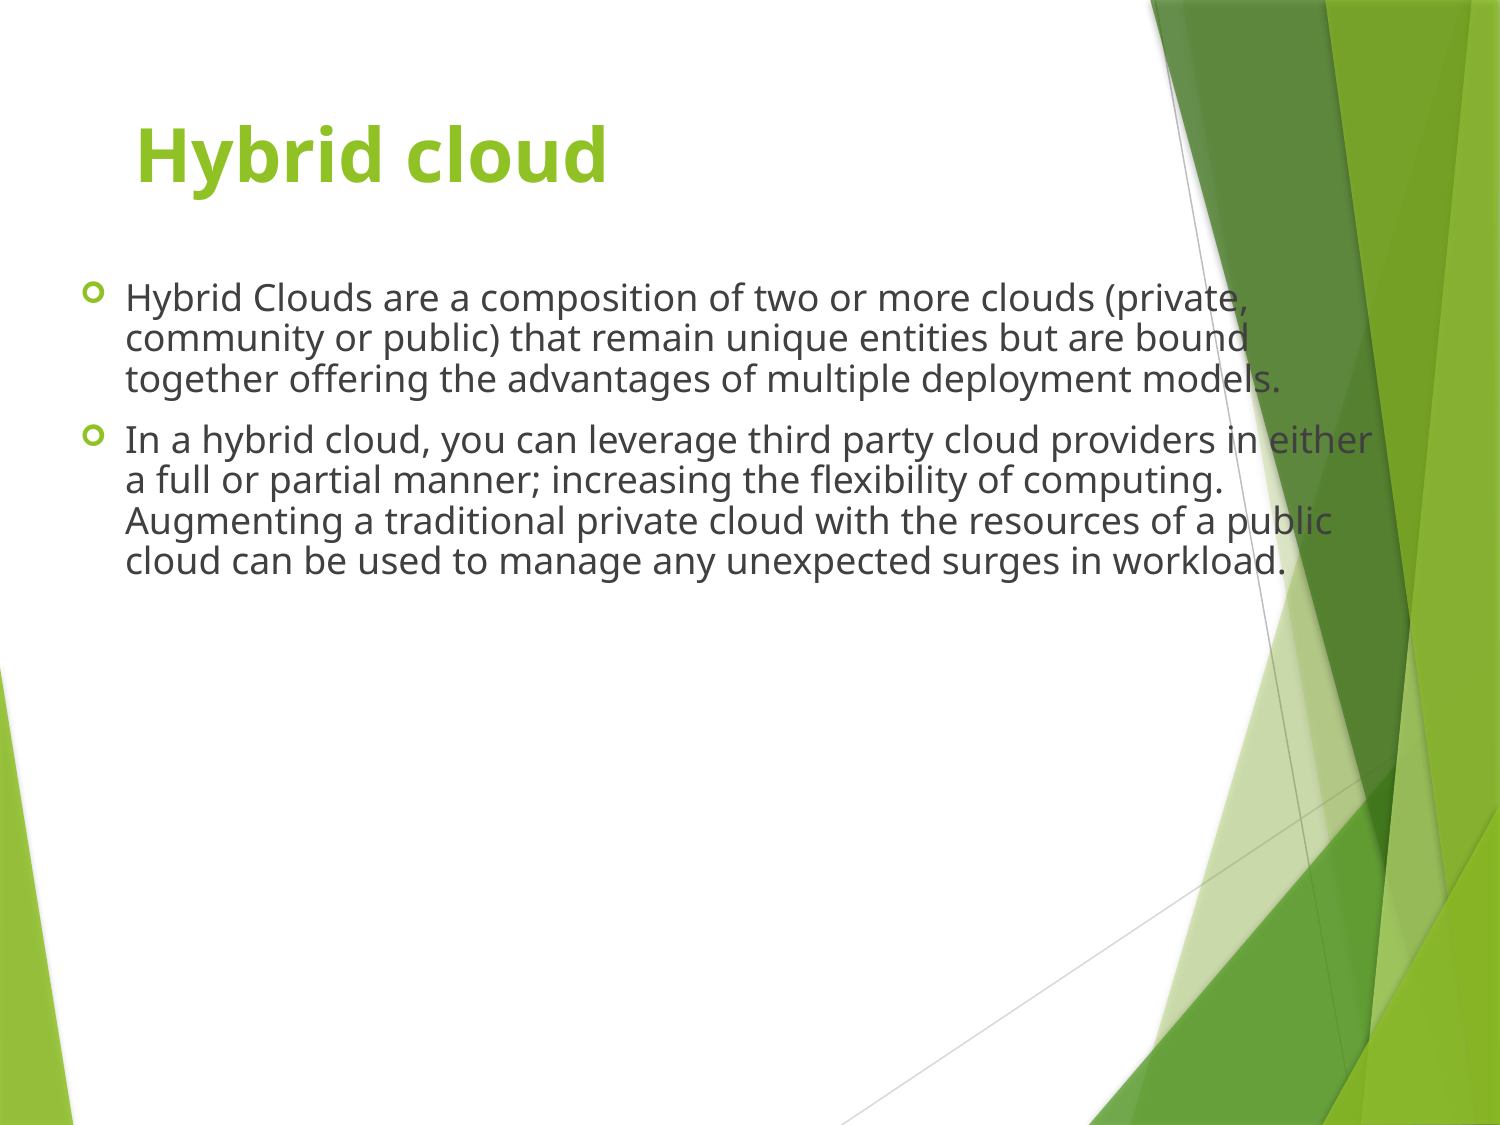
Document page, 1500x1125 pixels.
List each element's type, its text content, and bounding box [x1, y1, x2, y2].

title Hybrid cloud [99, 99, 1142, 271]
list Hybrid Clouds are a composition of two or more clouds (private, community or public) that remain unique entities but are bound together offering the advantages of multiple deployment models. In a hybrid cloud, you can leverage third party cloud providers in either a full or partial manner; increasing the flexibility of computing. Augmenting a traditional private cloud with the resources of a public cloud can be used to manage any unexpected surges in workload. [65, 271, 1415, 947]
